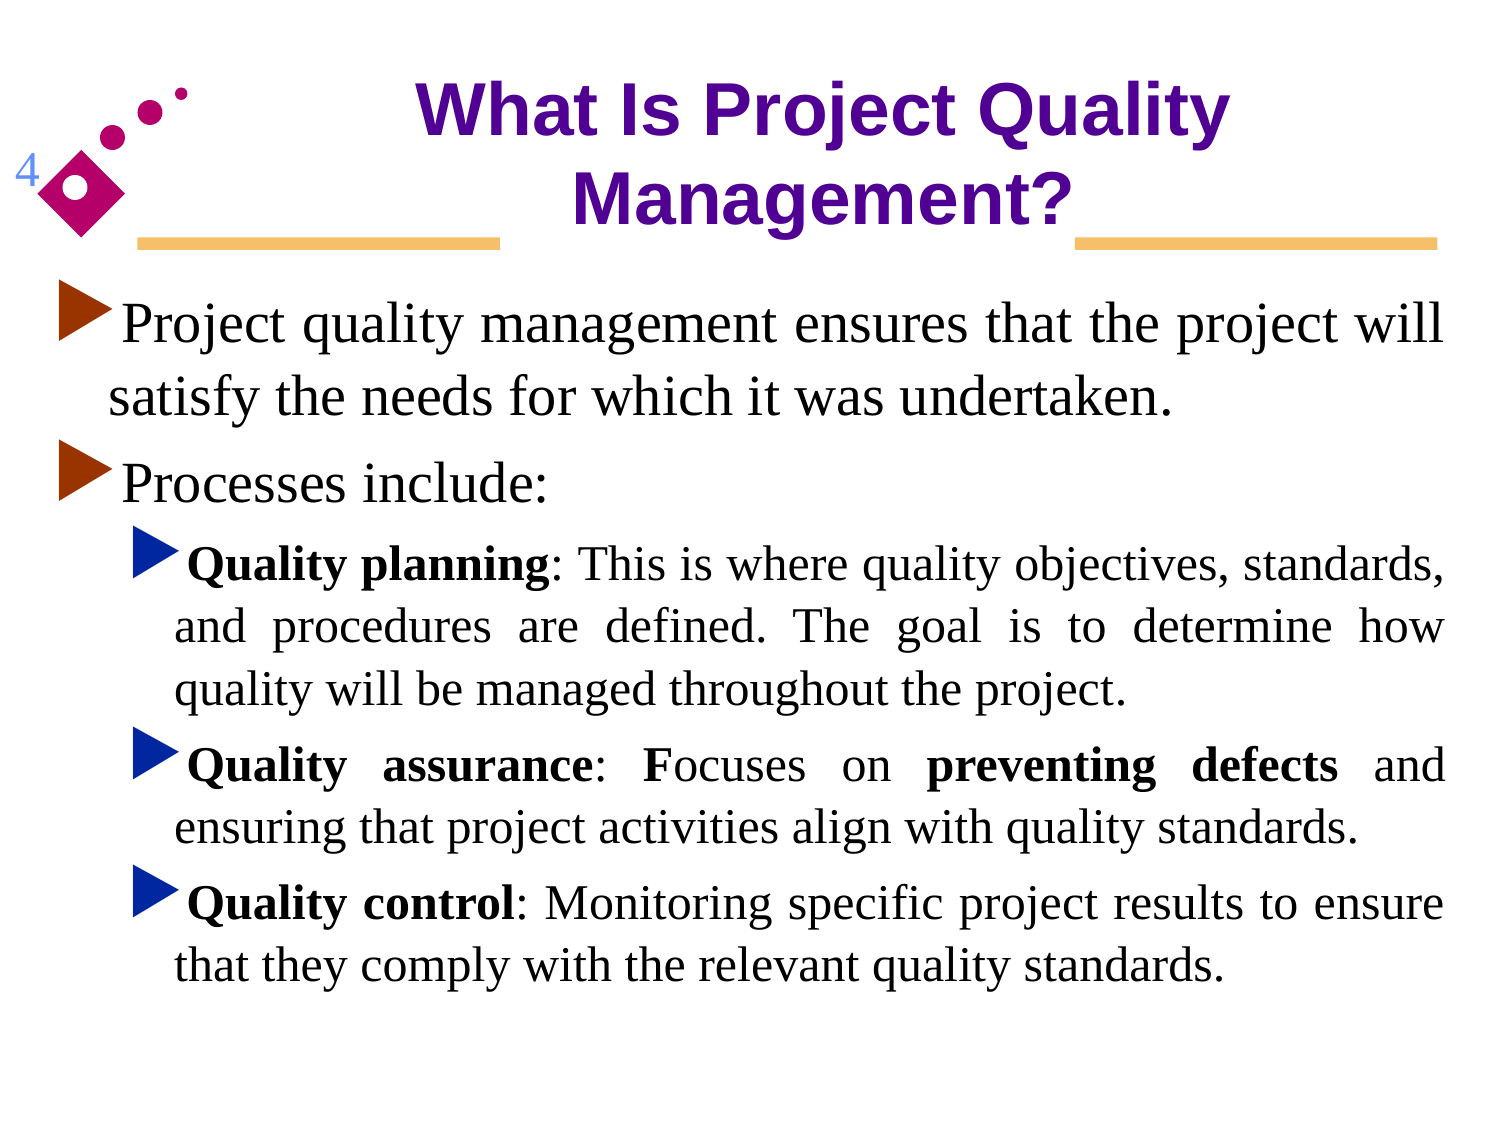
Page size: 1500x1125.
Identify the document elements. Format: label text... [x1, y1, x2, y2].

list Project quality management ensures that the project will satisfy the needs for which it was undertaken. Processes include: Quality planning: This is where quality objectives, standards, and procedures are defined. The goal is to determine how quality will be managed throughout the project. Quality assurance: Focuses on preventing defects and ensuring that project activities align with quality standards. Quality control: Monitoring specific project results to ensure that they comply with the relevant quality standards. [37, 274, 1461, 1075]
slide_number 4 [0, 129, 97, 189]
title What Is Project Quality Management? [187, 75, 1461, 225]
